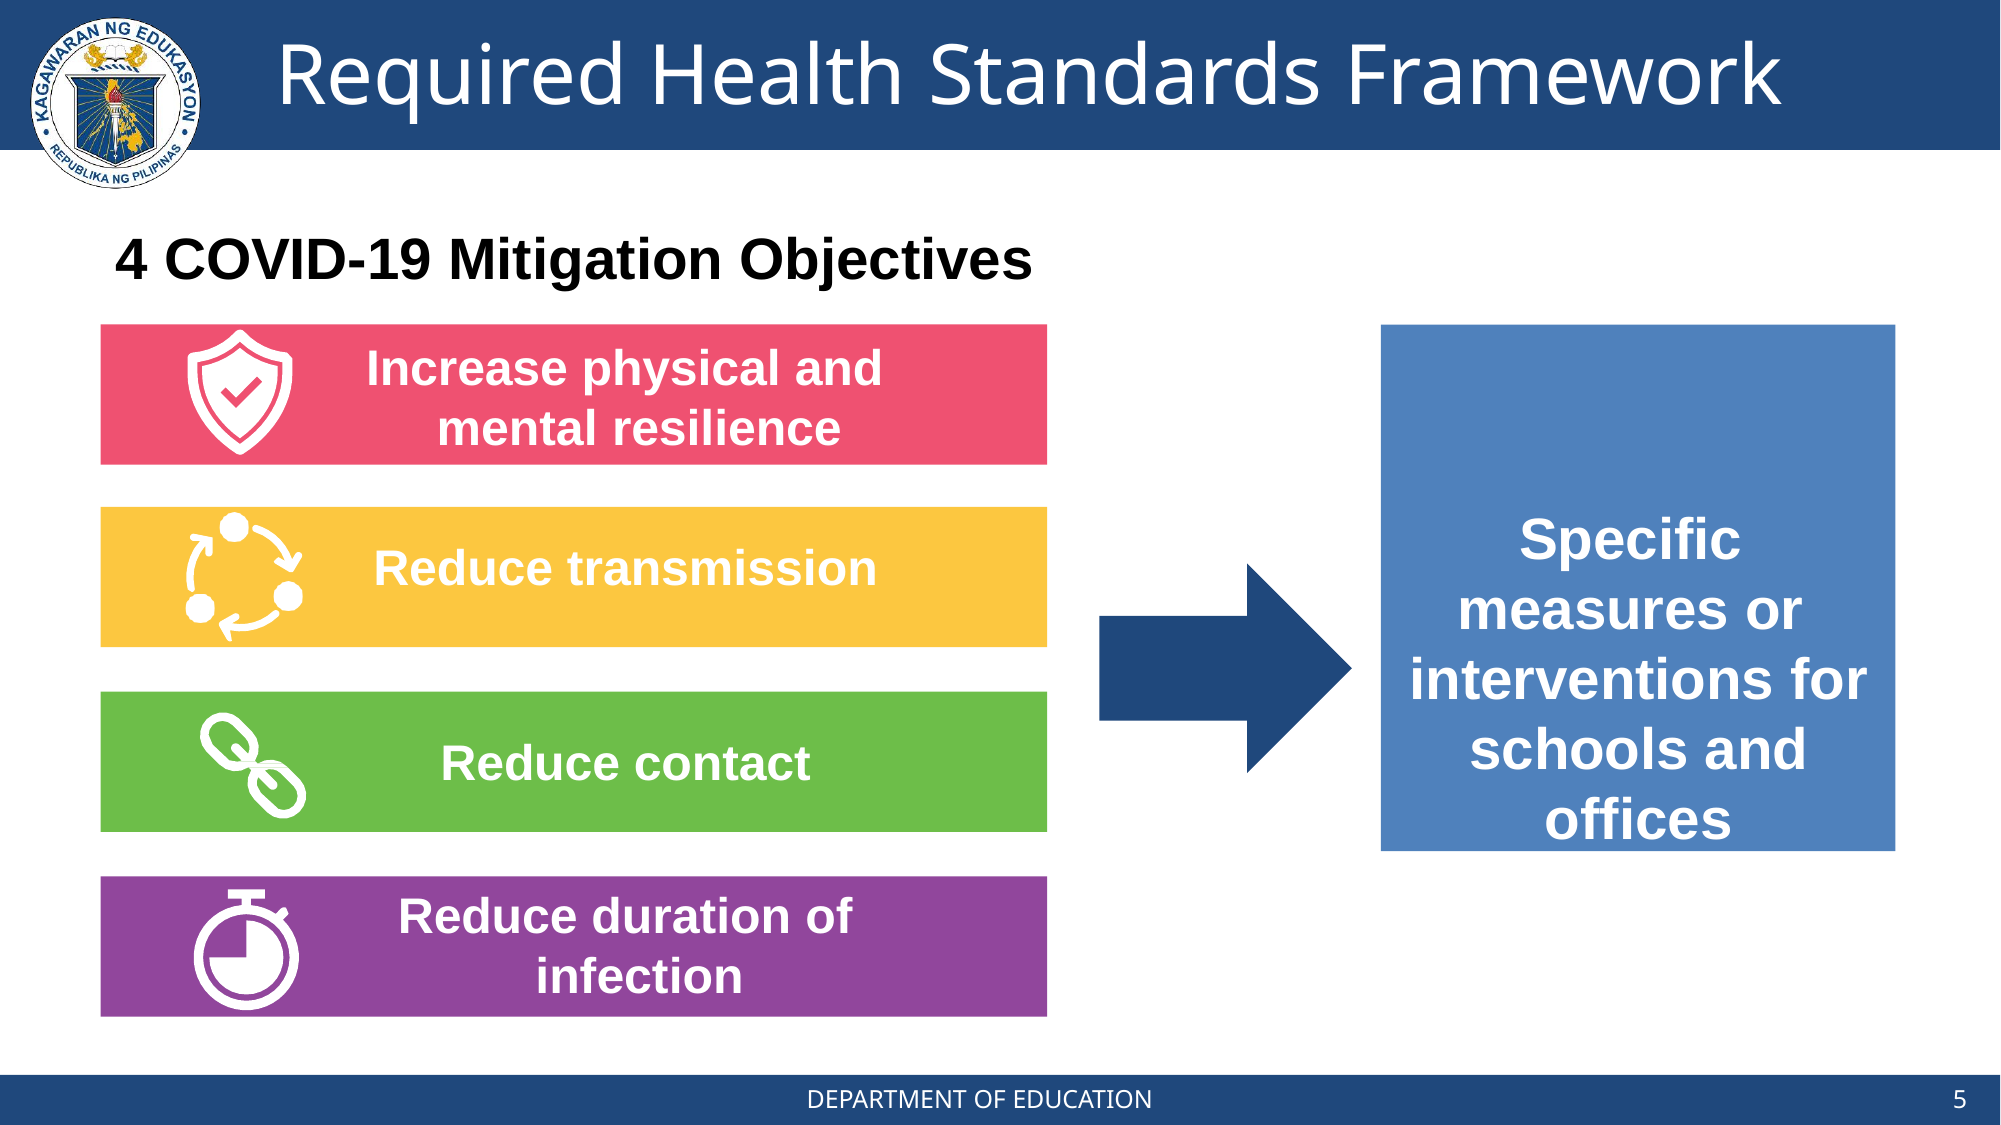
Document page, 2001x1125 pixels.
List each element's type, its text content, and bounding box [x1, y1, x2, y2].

text_box [187, 329, 293, 455]
text_box [193, 889, 299, 1011]
text_box [0, 0, 232, 220]
text_box 5 [1946, 1083, 1975, 1118]
text_box [200, 712, 307, 819]
text_box Reduce contact [100, 691, 1048, 791]
text_box [306, 596, 1048, 648]
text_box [185, 512, 303, 642]
text_box [100, 596, 183, 648]
text_box Reduce transmission [100, 506, 1048, 596]
text_box [1099, 563, 1352, 774]
text_box [100, 1004, 1048, 1017]
text_box [100, 456, 1048, 465]
text_box Reduce duration of infection [100, 876, 1048, 1004]
footer DEPARTMENT OF EDUCATION [804, 1083, 1196, 1125]
text_box 4 COVID-19 Mitigation Objectives [113, 218, 1039, 291]
title Required Health Standards Framework [273, 19, 1873, 210]
text_box Increase physical and mental resilience [100, 324, 1048, 456]
text_box Specific measures or interventions for schools and offices [1380, 324, 1896, 852]
text_box [100, 791, 1048, 832]
